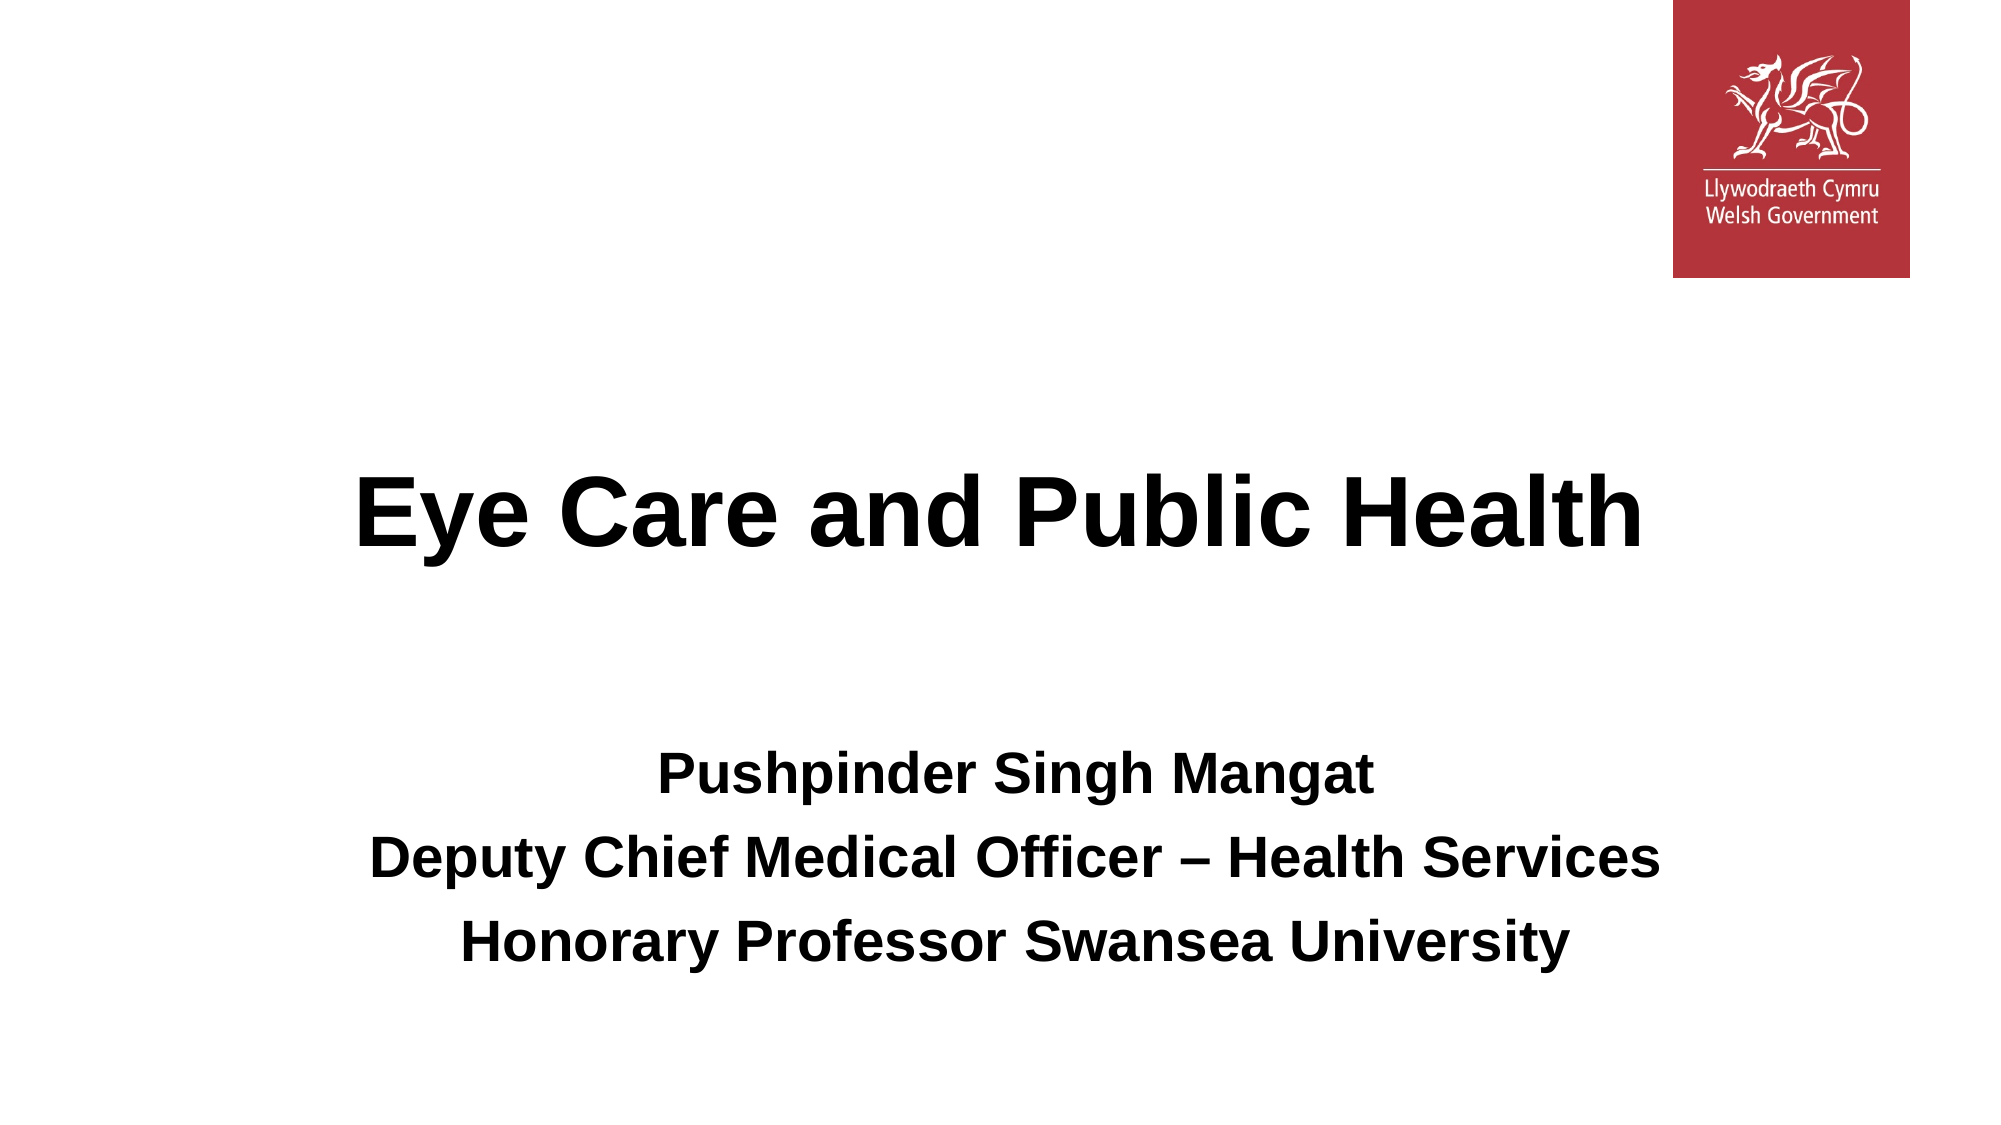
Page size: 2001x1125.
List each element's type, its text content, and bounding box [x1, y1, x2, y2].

picture [1673, 0, 1910, 278]
subtitle Pushpinder Singh Mangat Deputy Chief Medical Officer – Health Services Honorary Professor Swansea University [139, 736, 1894, 984]
title Eye Care and Public Health [249, 397, 1750, 576]
